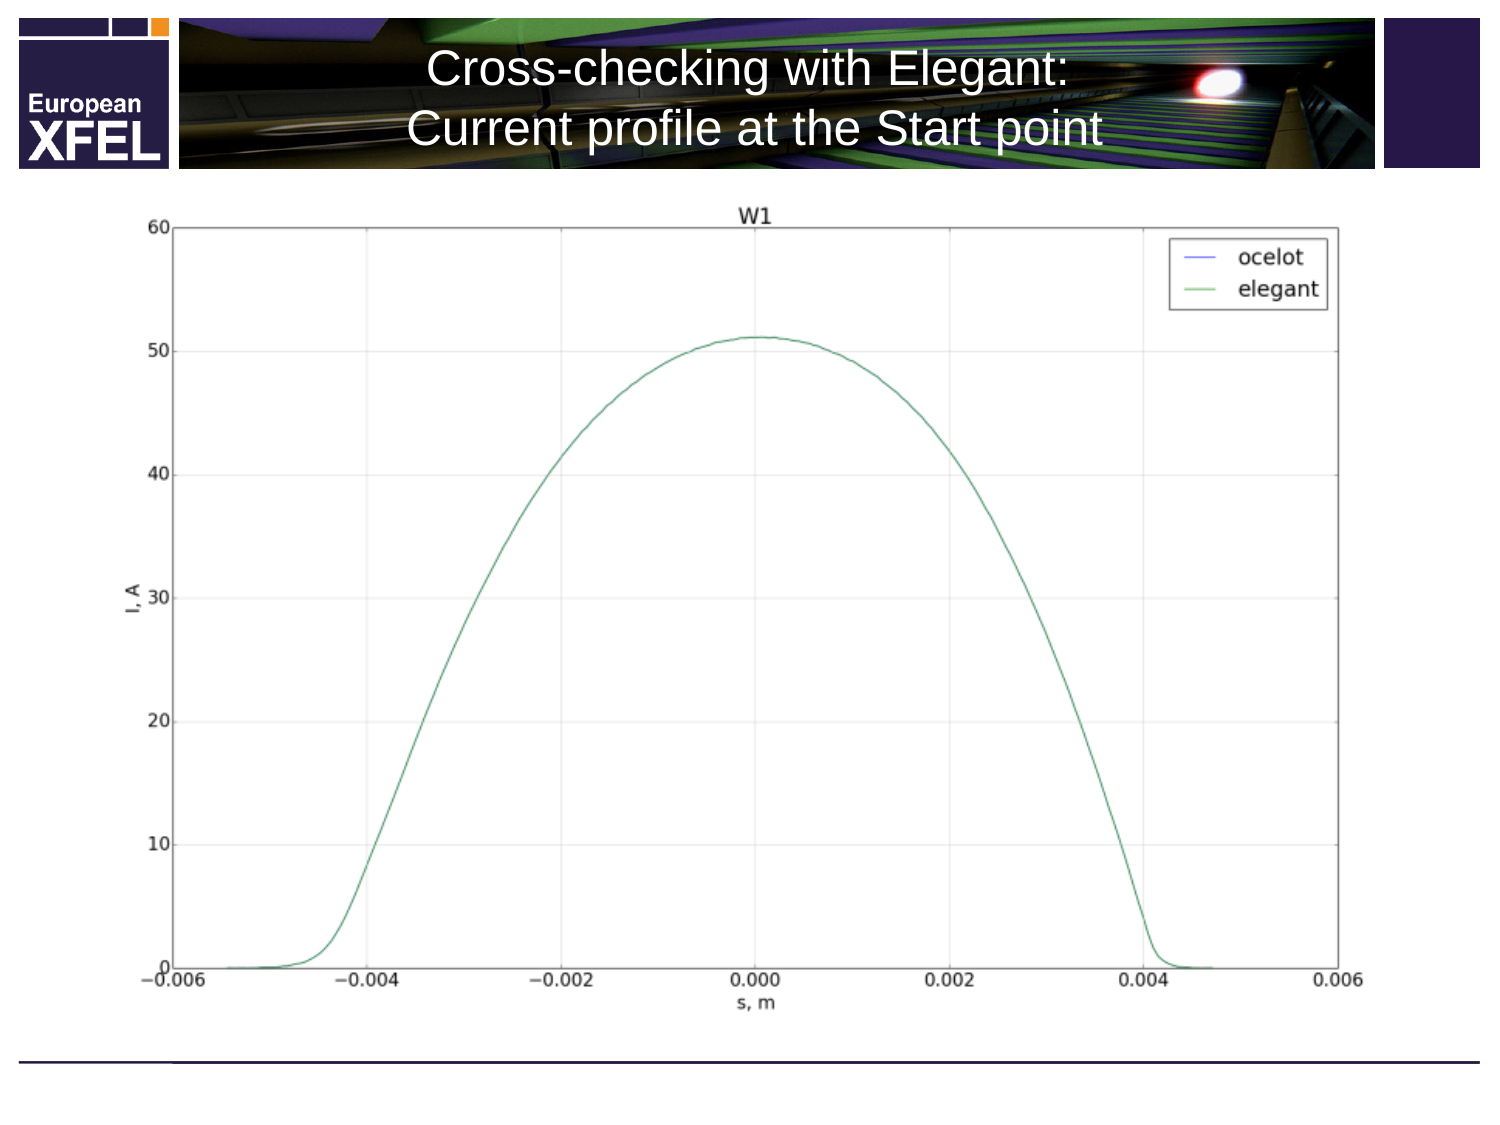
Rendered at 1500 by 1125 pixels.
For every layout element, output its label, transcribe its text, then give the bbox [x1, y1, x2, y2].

text_box Cross-checking with Elegant: Current profile at the Start point [157, 36, 1353, 154]
picture [19, 18, 169, 169]
picture [179, 18, 1375, 169]
picture [108, 199, 1380, 1022]
